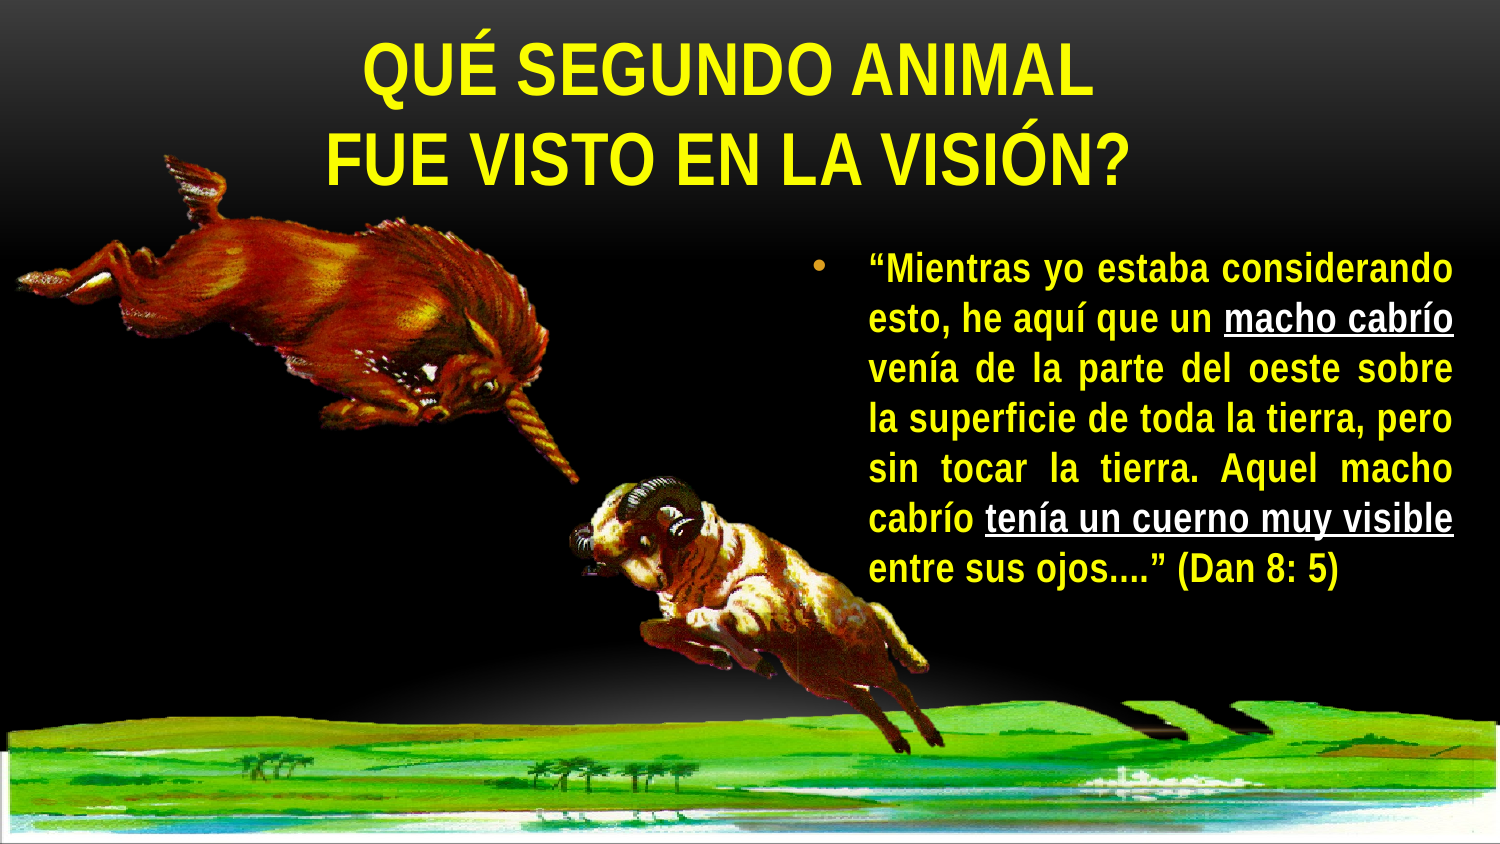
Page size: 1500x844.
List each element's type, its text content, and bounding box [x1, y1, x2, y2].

picture [0, 0, 1500, 844]
list “Mientras yo estaba considerando esto, he aquí que un macho cabrío venía de la parte del oeste sobre la superficie de toda la tierra, pero sin tocar la tierra. Aquel macho cabrío tenía un cuerno muy visible entre sus ojos....” (Dan 8: 5) [797, 232, 1470, 445]
title Qué segundo animal fue visto en la visión? [335, 67, 1177, 208]
